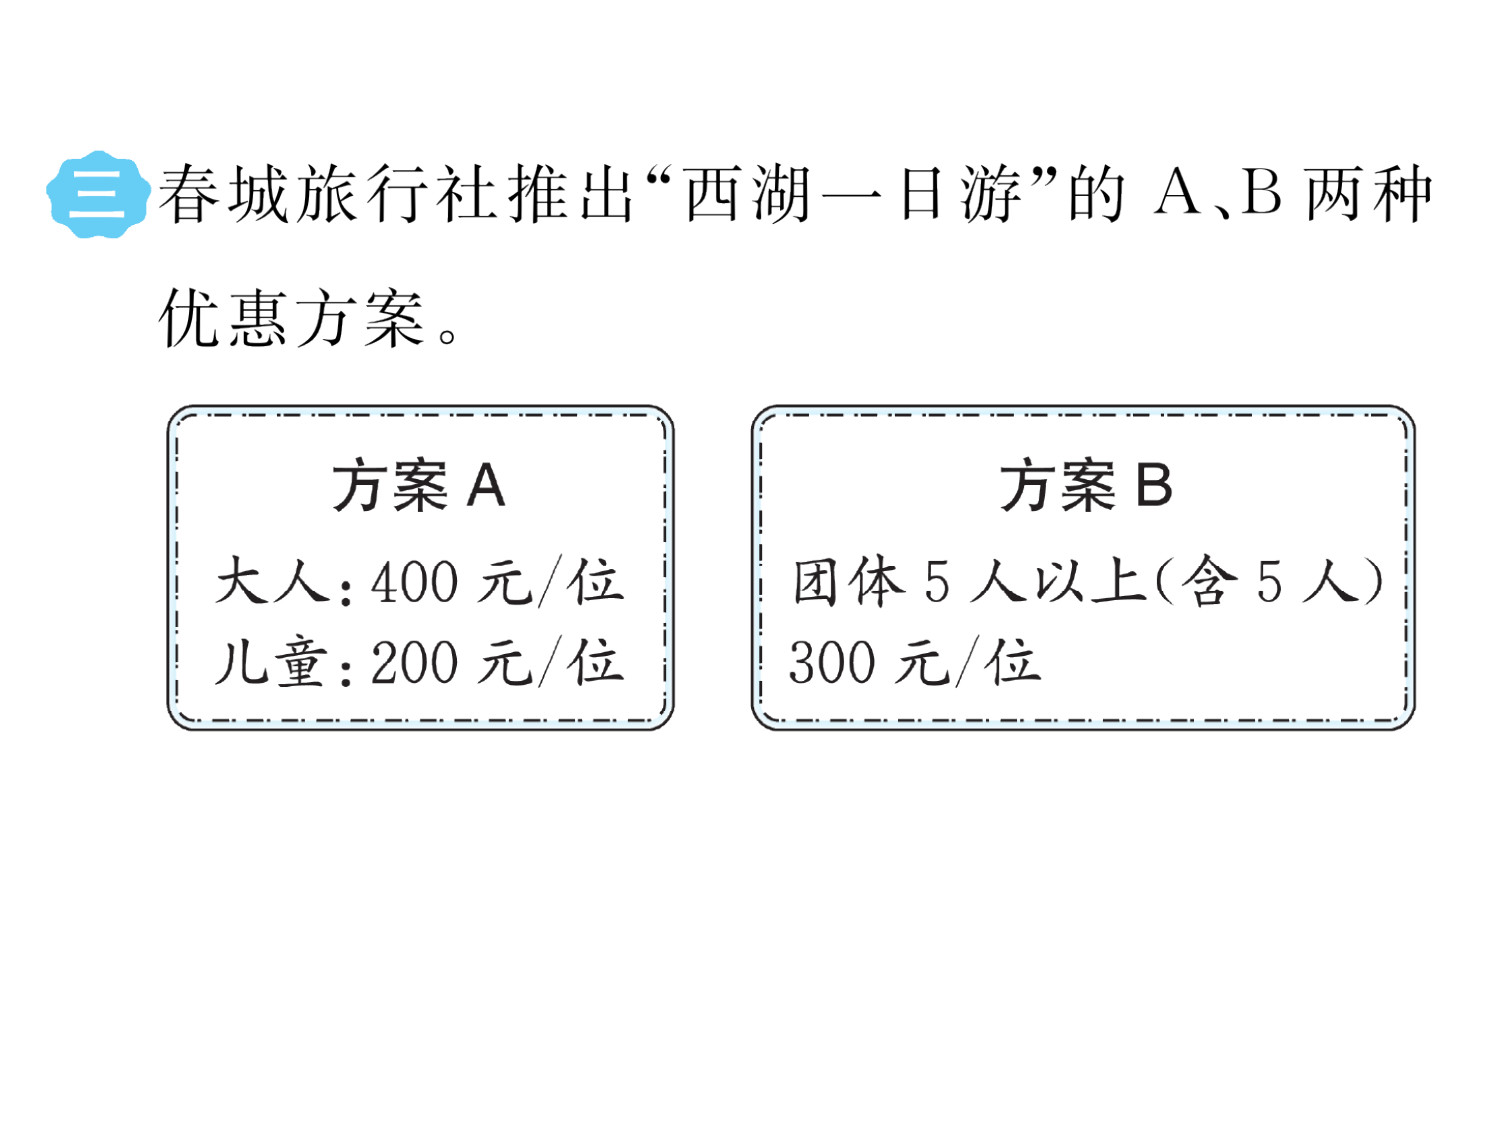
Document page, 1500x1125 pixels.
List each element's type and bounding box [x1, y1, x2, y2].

picture [41, 137, 1459, 769]
